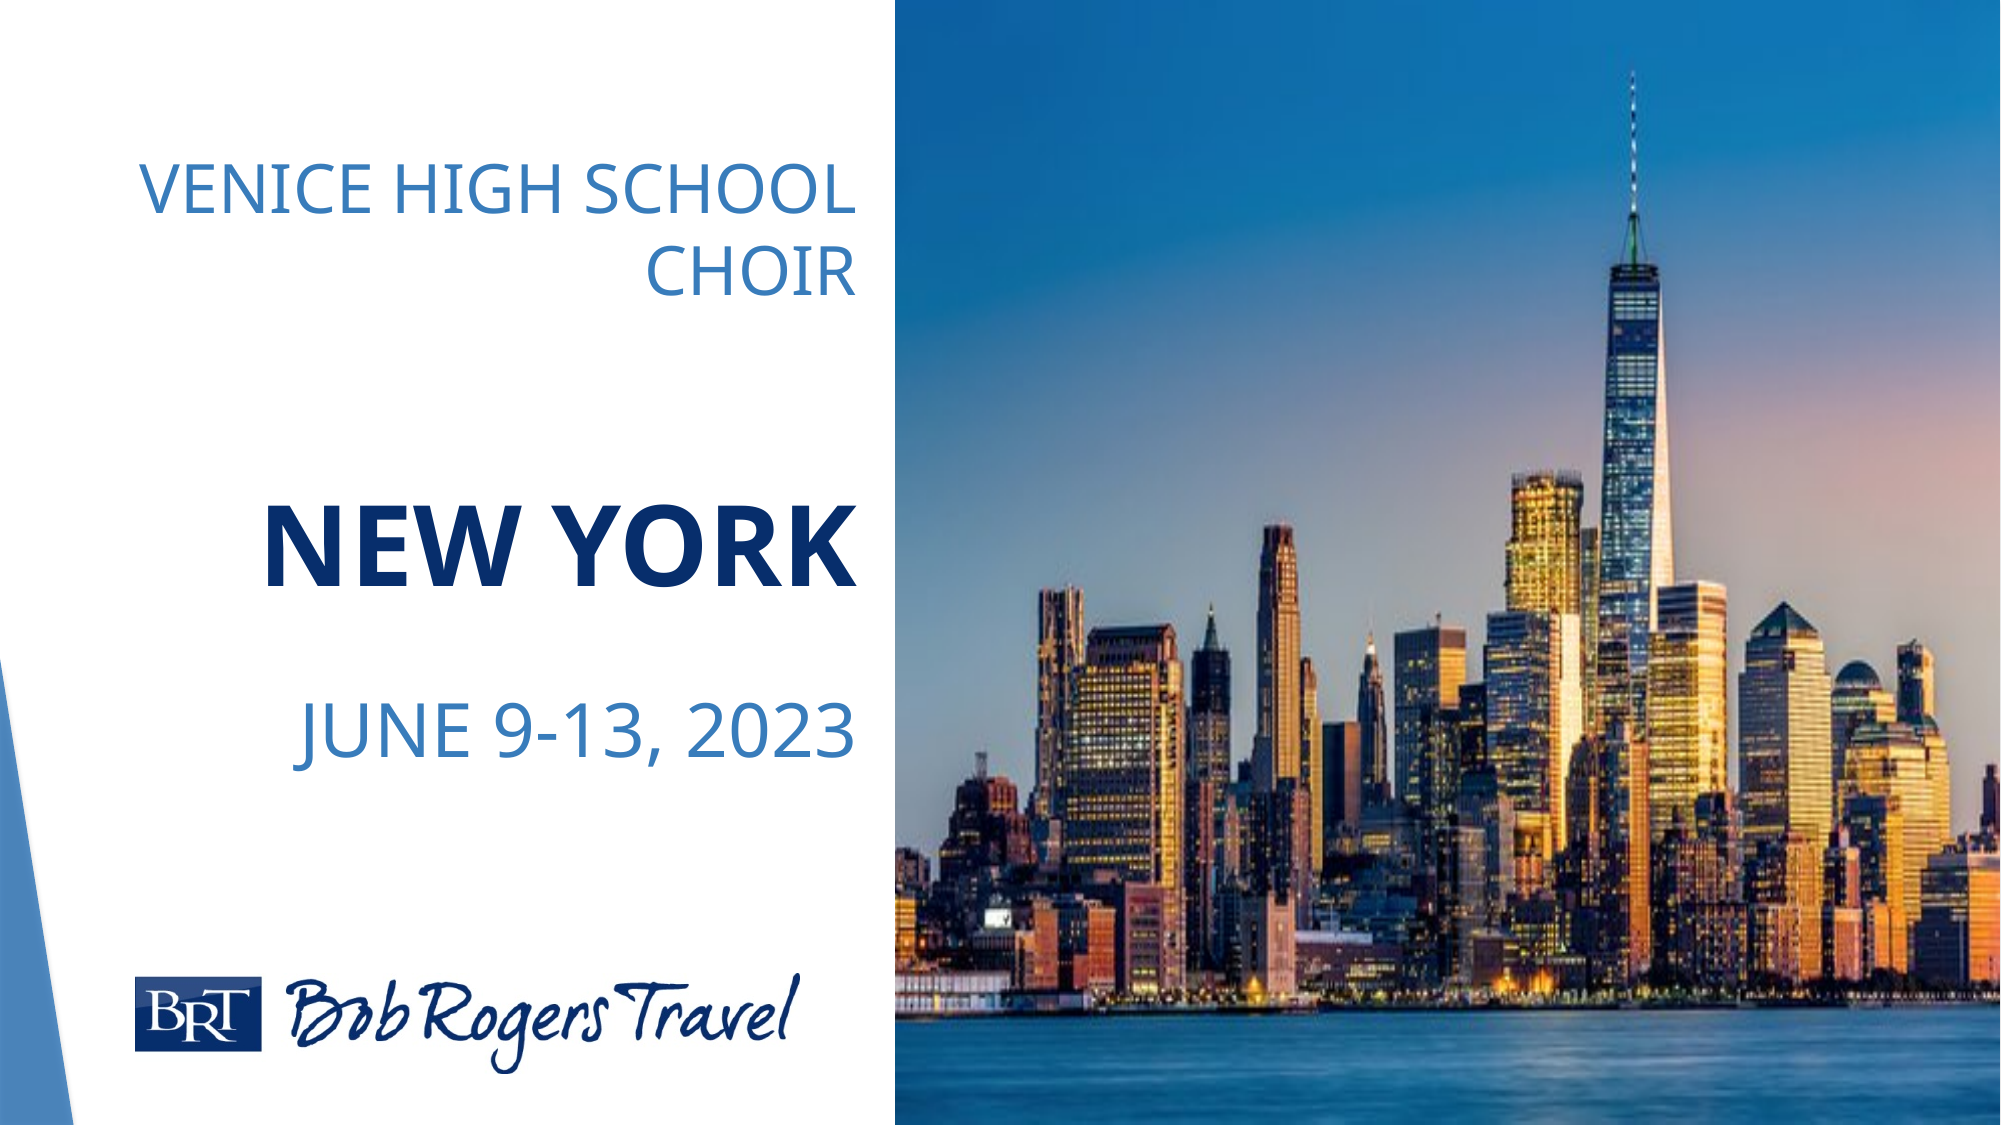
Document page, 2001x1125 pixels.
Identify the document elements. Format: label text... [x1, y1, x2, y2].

title NEW YORK [30, 346, 873, 617]
subtitle JUNE 9-13, 2023 [30, 675, 873, 856]
picture [894, 0, 2000, 1125]
text_box VENICE HIGH SCHOOL CHOIR [30, 137, 873, 318]
picture [135, 973, 800, 1074]
